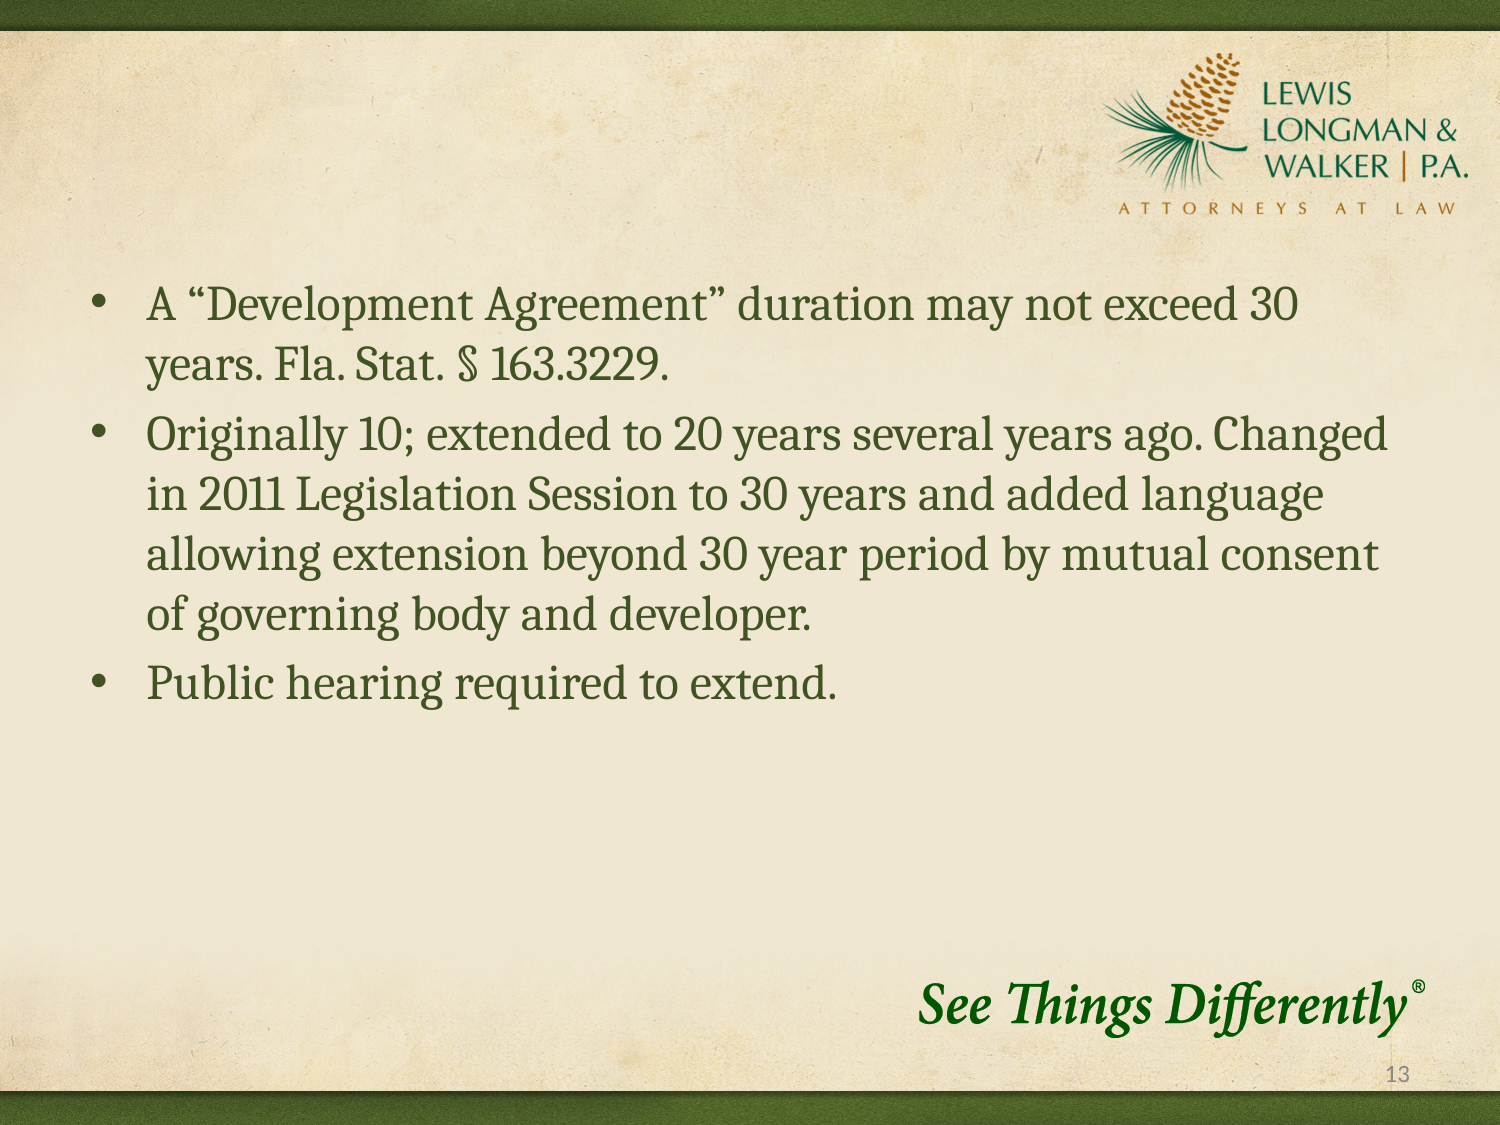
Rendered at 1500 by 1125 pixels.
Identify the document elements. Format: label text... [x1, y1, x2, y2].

list A “Development Agreement” duration may not exceed 30 years. Fla. Stat. § 163.3229. Originally 10; extended to 20 years several years ago. Changed in 2011 Legislation Session to 30 years and added language allowing extension beyond 30 year period by mutual consent of governing body and developer. Public hearing required to extend. [74, 262, 1426, 1006]
slide_number 13 [1074, 1046, 1425, 1103]
picture [0, 0, 1500, 1125]
